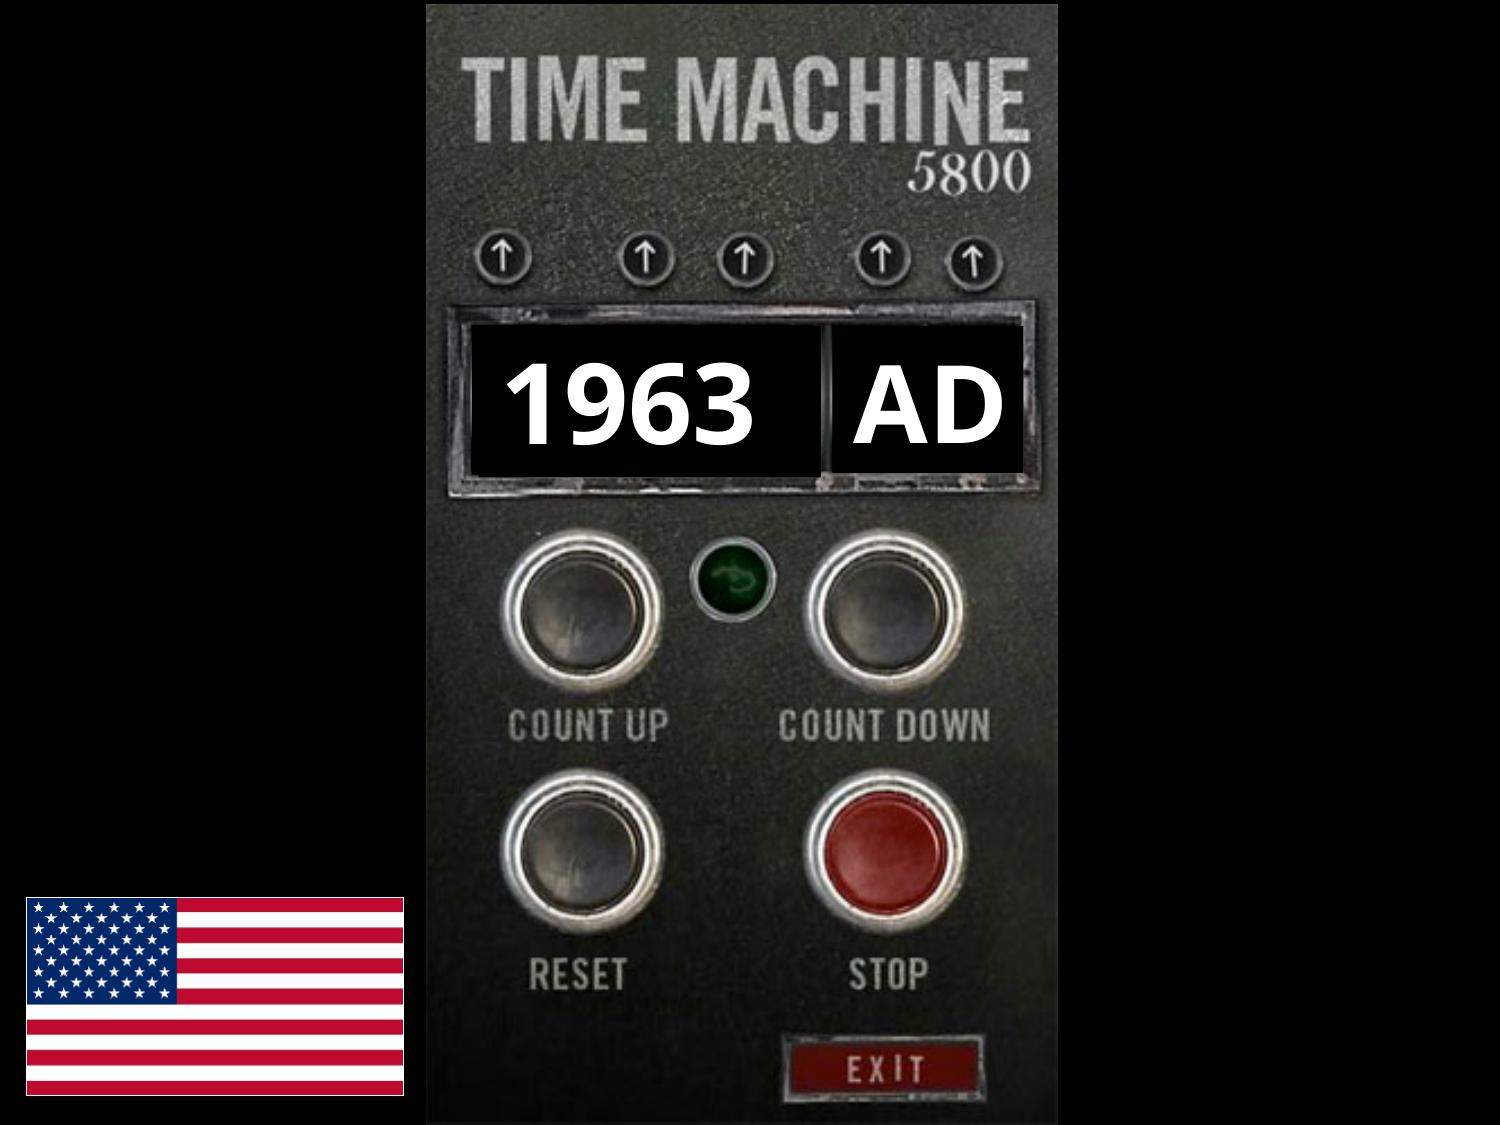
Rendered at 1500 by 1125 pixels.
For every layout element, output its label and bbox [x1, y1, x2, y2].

picture [26, 897, 404, 1096]
text_box [478, 325, 1024, 478]
picture [426, 3, 1058, 1125]
